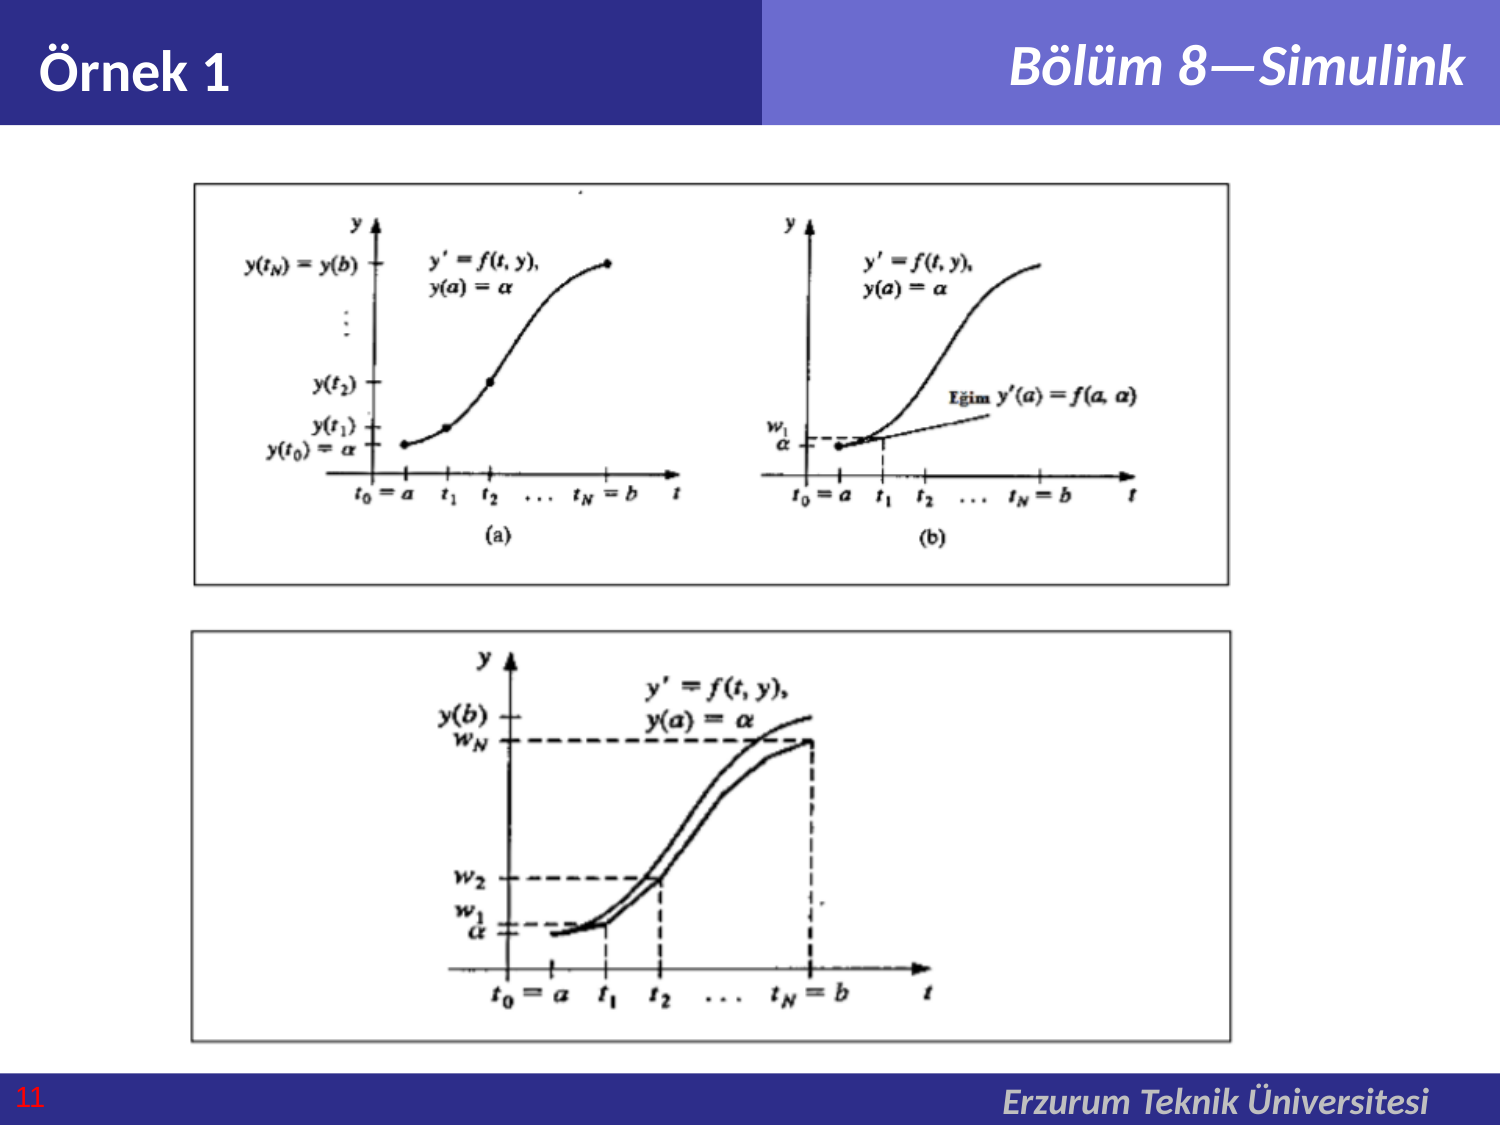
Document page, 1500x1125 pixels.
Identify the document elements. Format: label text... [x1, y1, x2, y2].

picture [172, 621, 1253, 1071]
picture [172, 166, 1231, 603]
slide_number 11 [0, 1070, 351, 1125]
text_box Örnek 1 [25, 25, 732, 104]
